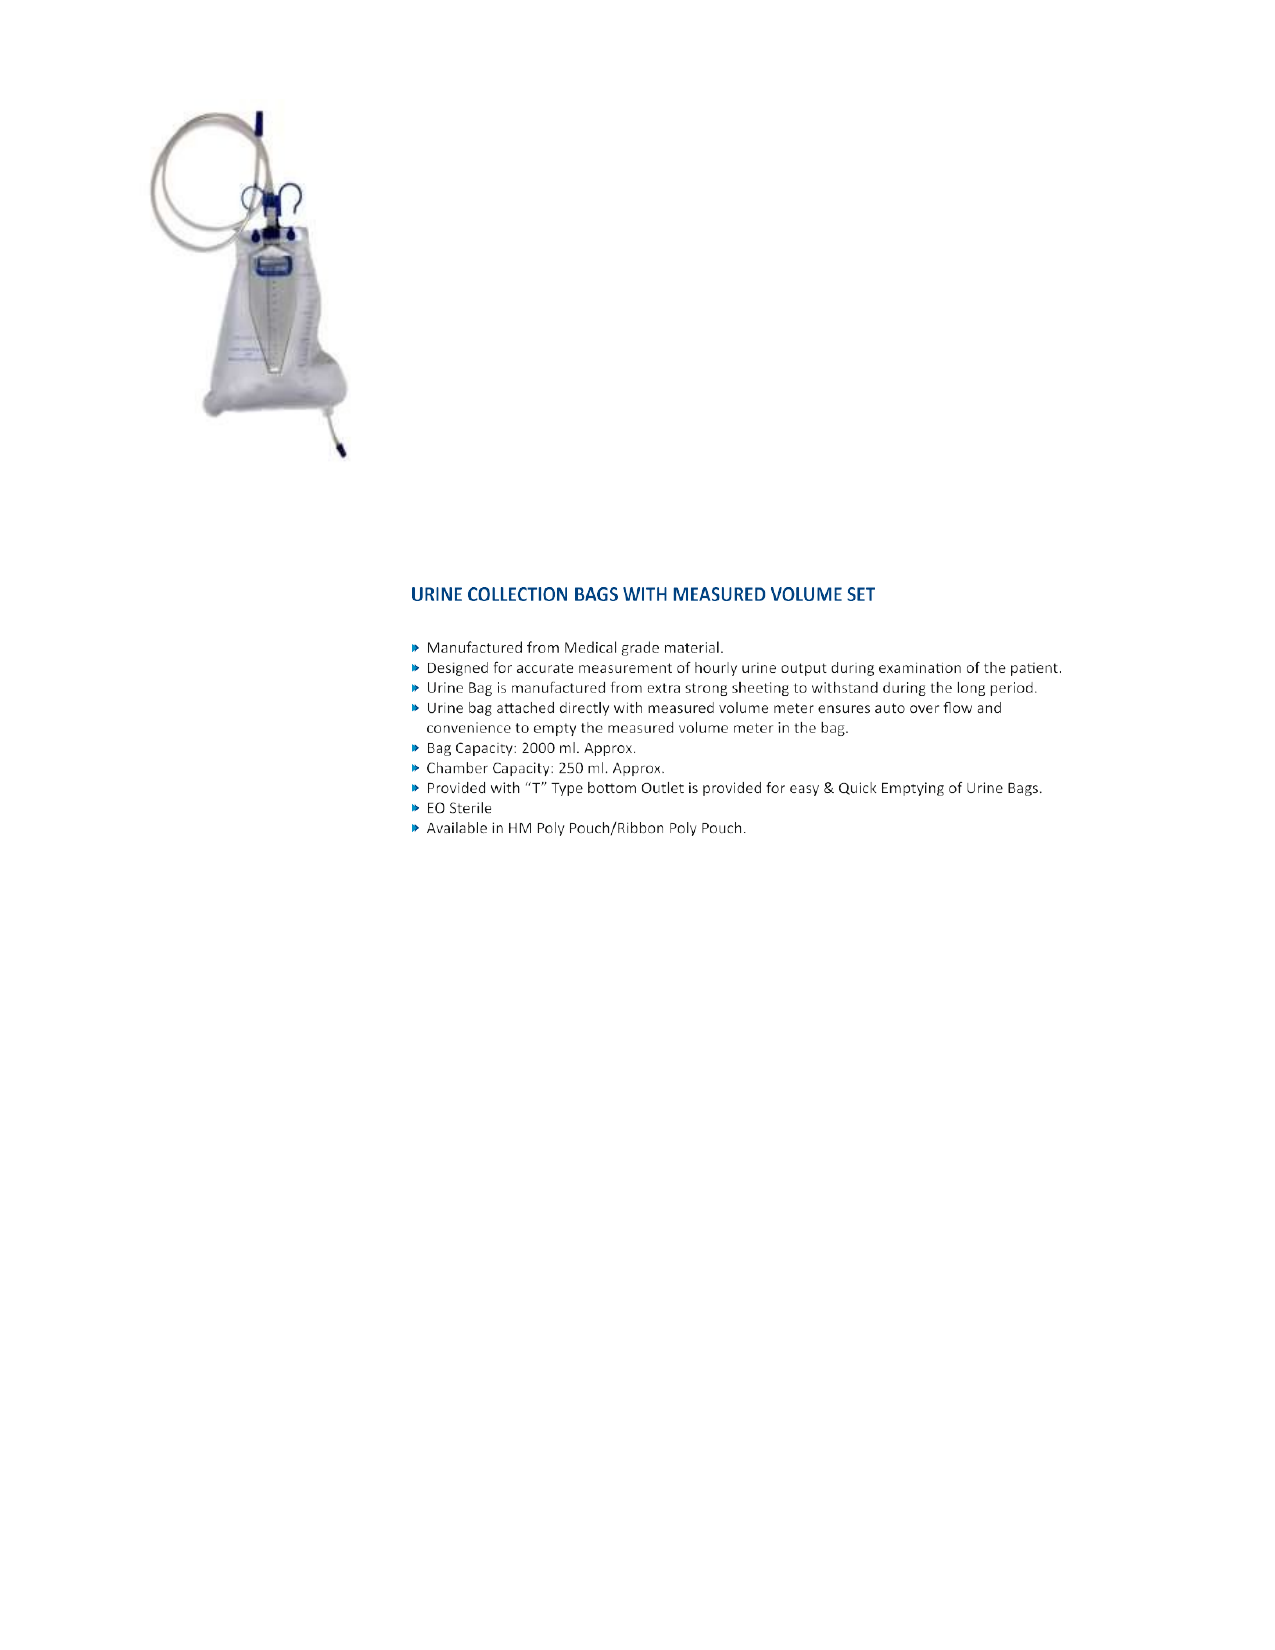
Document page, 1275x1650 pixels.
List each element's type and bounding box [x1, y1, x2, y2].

picture [62, 99, 463, 463]
picture [574, 587, 875, 601]
picture [411, 640, 1061, 836]
picture [411, 587, 567, 601]
